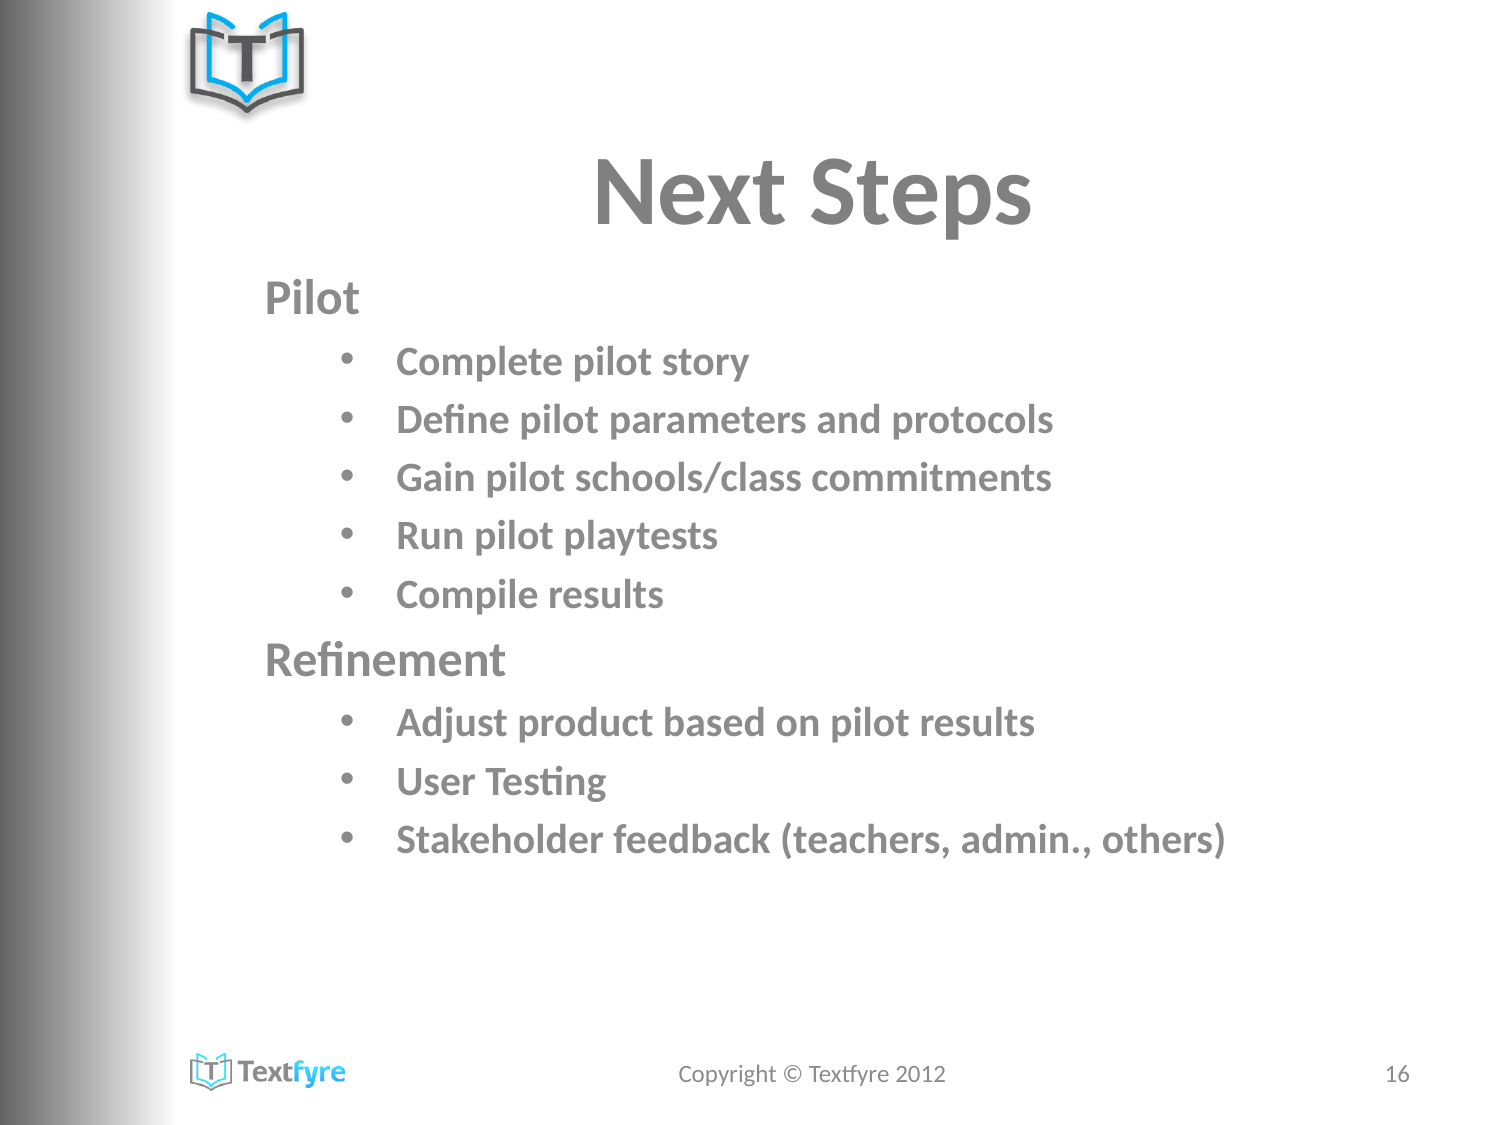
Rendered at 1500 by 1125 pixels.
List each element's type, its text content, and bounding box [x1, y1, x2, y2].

picture [190, 12, 315, 113]
footer Copyright © Textfyre 2012 [512, 1042, 1074, 1103]
text_box [0, 0, 177, 1125]
text_box Next Steps [577, 117, 1050, 252]
slide_number 16 [1074, 1042, 1425, 1103]
picture [190, 1053, 345, 1091]
text_box Pilot Complete pilot story Define pilot parameters and protocols Gain pilot schools/class commitments Run pilot playtests Compile results Refinement Adjust product based on pilot results User Testing Stakeholder feedback (teachers, admin., others) [249, 257, 1427, 1000]
